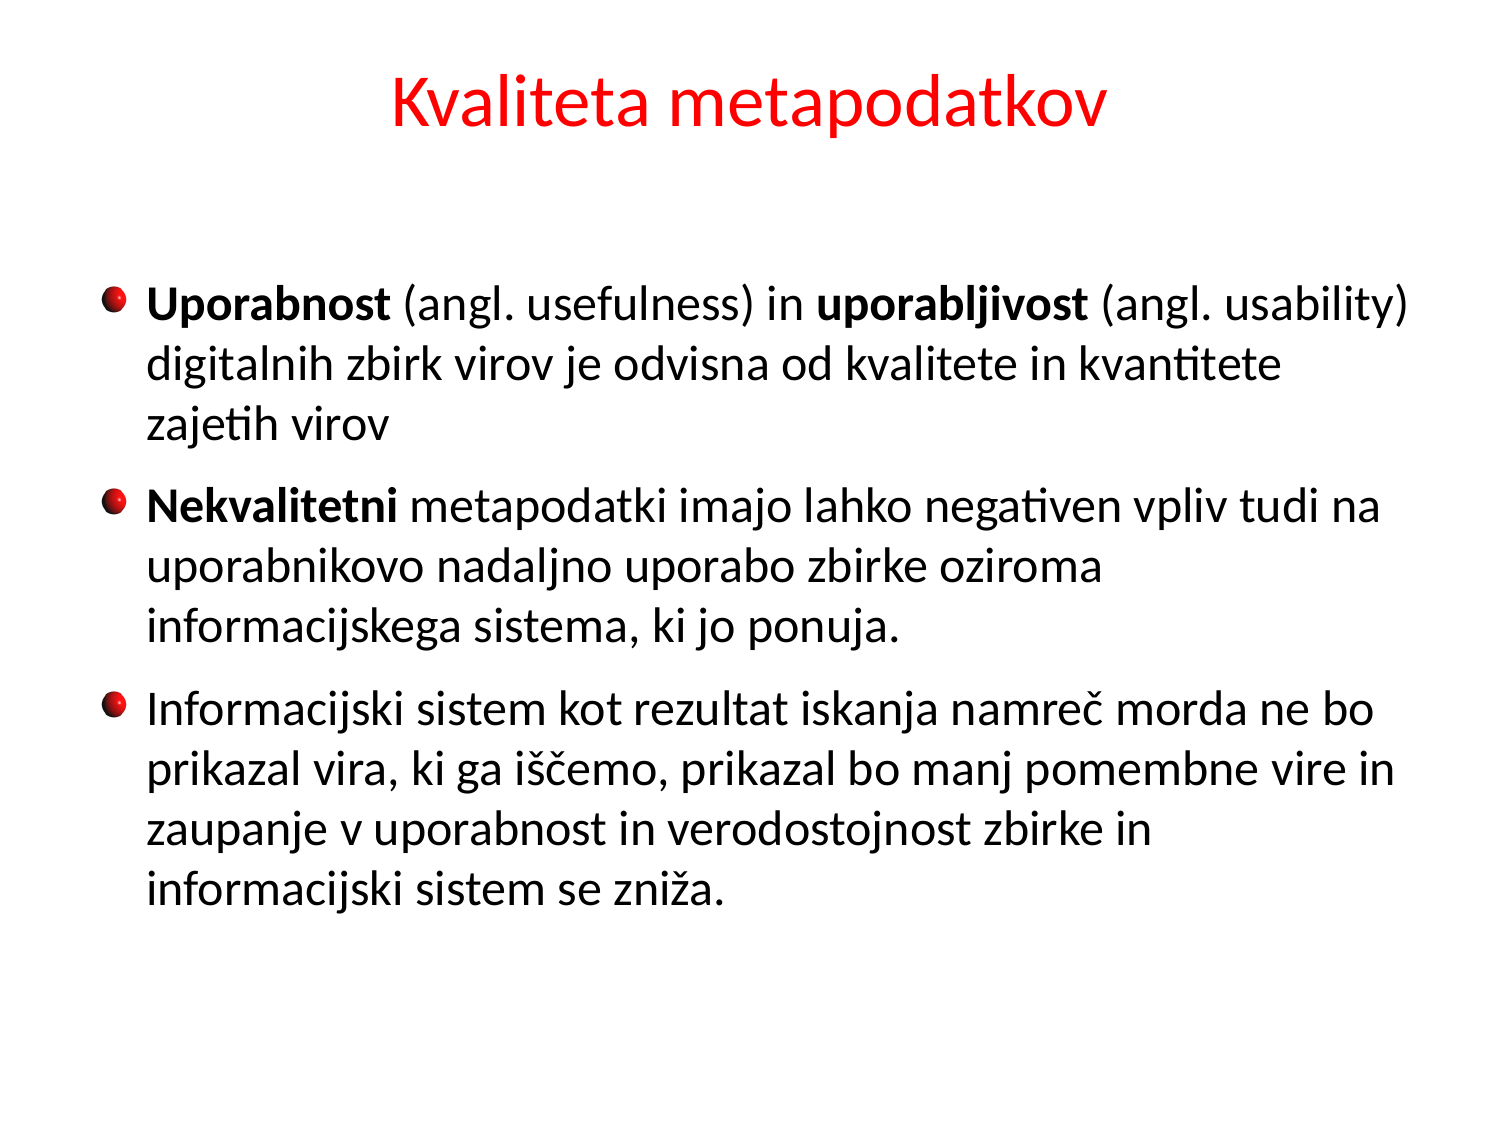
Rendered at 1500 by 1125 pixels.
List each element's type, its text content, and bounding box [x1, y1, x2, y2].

picture [90, 484, 137, 520]
picture [90, 282, 137, 318]
title Kvaliteta metapodatkov [75, 2, 1425, 190]
list Uporabnost (angl. usefulness) in uporabljivost (angl. usability) digitalnih zbirk virov je odvisna od kvalitete in kvantitete zajetih virov Nekvalitetni metapodatki imajo lahko negativen vpliv tudi na uporabnikovo nadaljno uporabo zbirke oziroma informacijskega sistema, ki jo ponuja. Informacijski sistem kot rezultat iskanja namreč morda ne bo prikazal vira, ki ga iščemo, prikazal bo manj pomembne vire in zaupanje v uporabnost in verodostojnost zbirke in informacijski sistem se zniža. [75, 262, 1425, 1005]
picture [90, 687, 137, 723]
